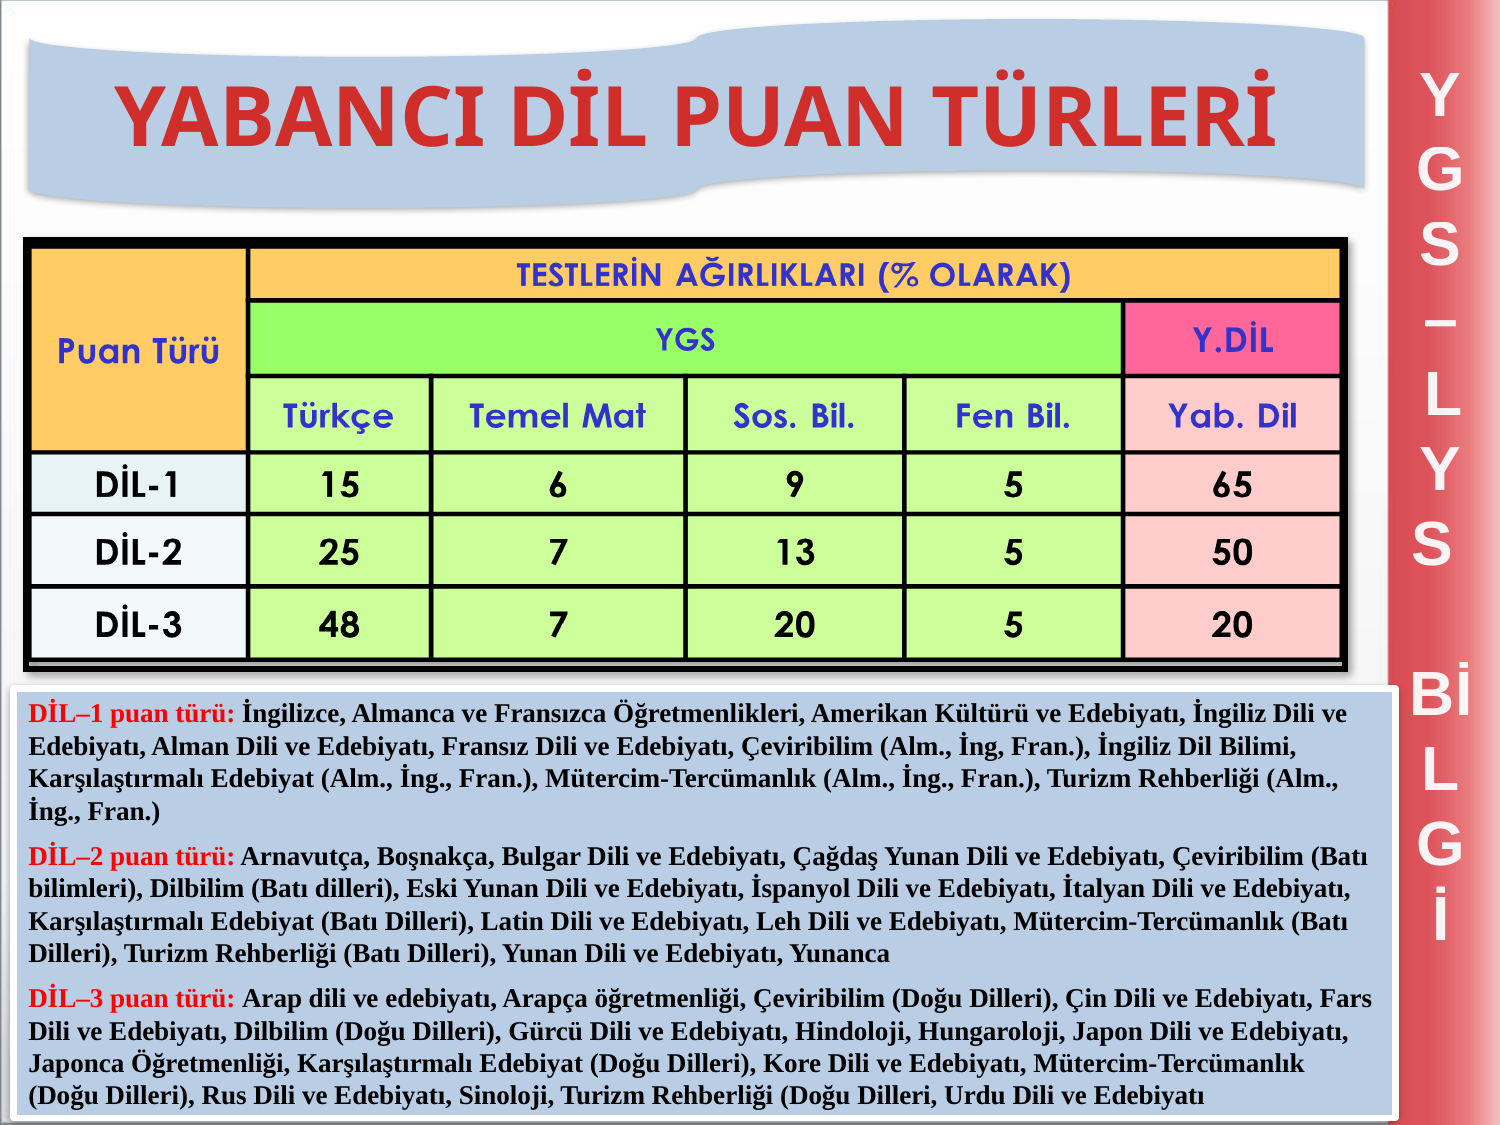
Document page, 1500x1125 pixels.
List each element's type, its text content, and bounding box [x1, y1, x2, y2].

text_box YGS – LYS Bİ LGİ [1394, 46, 1488, 961]
picture [0, 0, 1500, 1125]
text_box DİL–1 puan türü: İngilizce, Almanca ve Fransızca Öğretmenlikleri, Amerikan Kültürü ve Edebiyatı, İngiliz Dili ve Edebiyatı, Alman Dili ve Edebiyatı, Fransız Dili ve Edebiyatı, Çeviribilim (Alm., İng, Fran.), İngiliz Dil Bilimi, Karşılaştırmalı Edebiyat (Alm., İng., Fran.), Mütercim-Tercümanlık (Alm., İng., Fran.), Turizm Rehberliği (Alm., İng., Fran.) DİL–2 puan türü: Arnavutça, Boşnakça, Bulgar Dili ve Edebiyatı, Çağdaş Yunan Dili ve Edebiyatı, Çeviribilim (Batı bilimleri), Dilbilim (Batı dilleri), Eski Yunan Dili ve Edebiyatı, İspanyol Dili ve Edebiyatı, İtalyan Dili ve Edebiyatı, Karşılaştırmalı Edebiyat (Batı Dilleri), Latin Dili ve Edebiyatı, Leh Dili ve Edebiyatı, Mütercim-Tercümanlık (Batı Dilleri), Turizm Rehberliği (Batı Dilleri), Yunan Dili ve Edebiyatı, Yunanca DİL–3 puan türü: Arap dili ve edebiyatı, Arapça öğretmenliği, Çeviribilim (Doğu Dilleri), Çin Dili ve Edebiyatı, Fars Dili ve Edebiyatı, Dilbilim (Doğu Dilleri), Gürcü Dili ve Edebiyatı, Hindoloji, Hungaroloji, Japon Dili ve Edebiyatı, Japonca Öğretmenliği, Karşılaştırmalı Edebiyat (Doğu Dilleri), Kore Dili ve Edebiyatı, Mütercim-Tercümanlık (Doğu Dilleri), Rus Dili ve Edebiyatı, Sinoloji, Turizm Rehberliği (Doğu Dilleri, Urdu Dili ve Edebiyatı [10, 685, 1399, 1121]
text_box YABANCI DİL PUAN TÜRLERİ [29, 19, 1365, 209]
